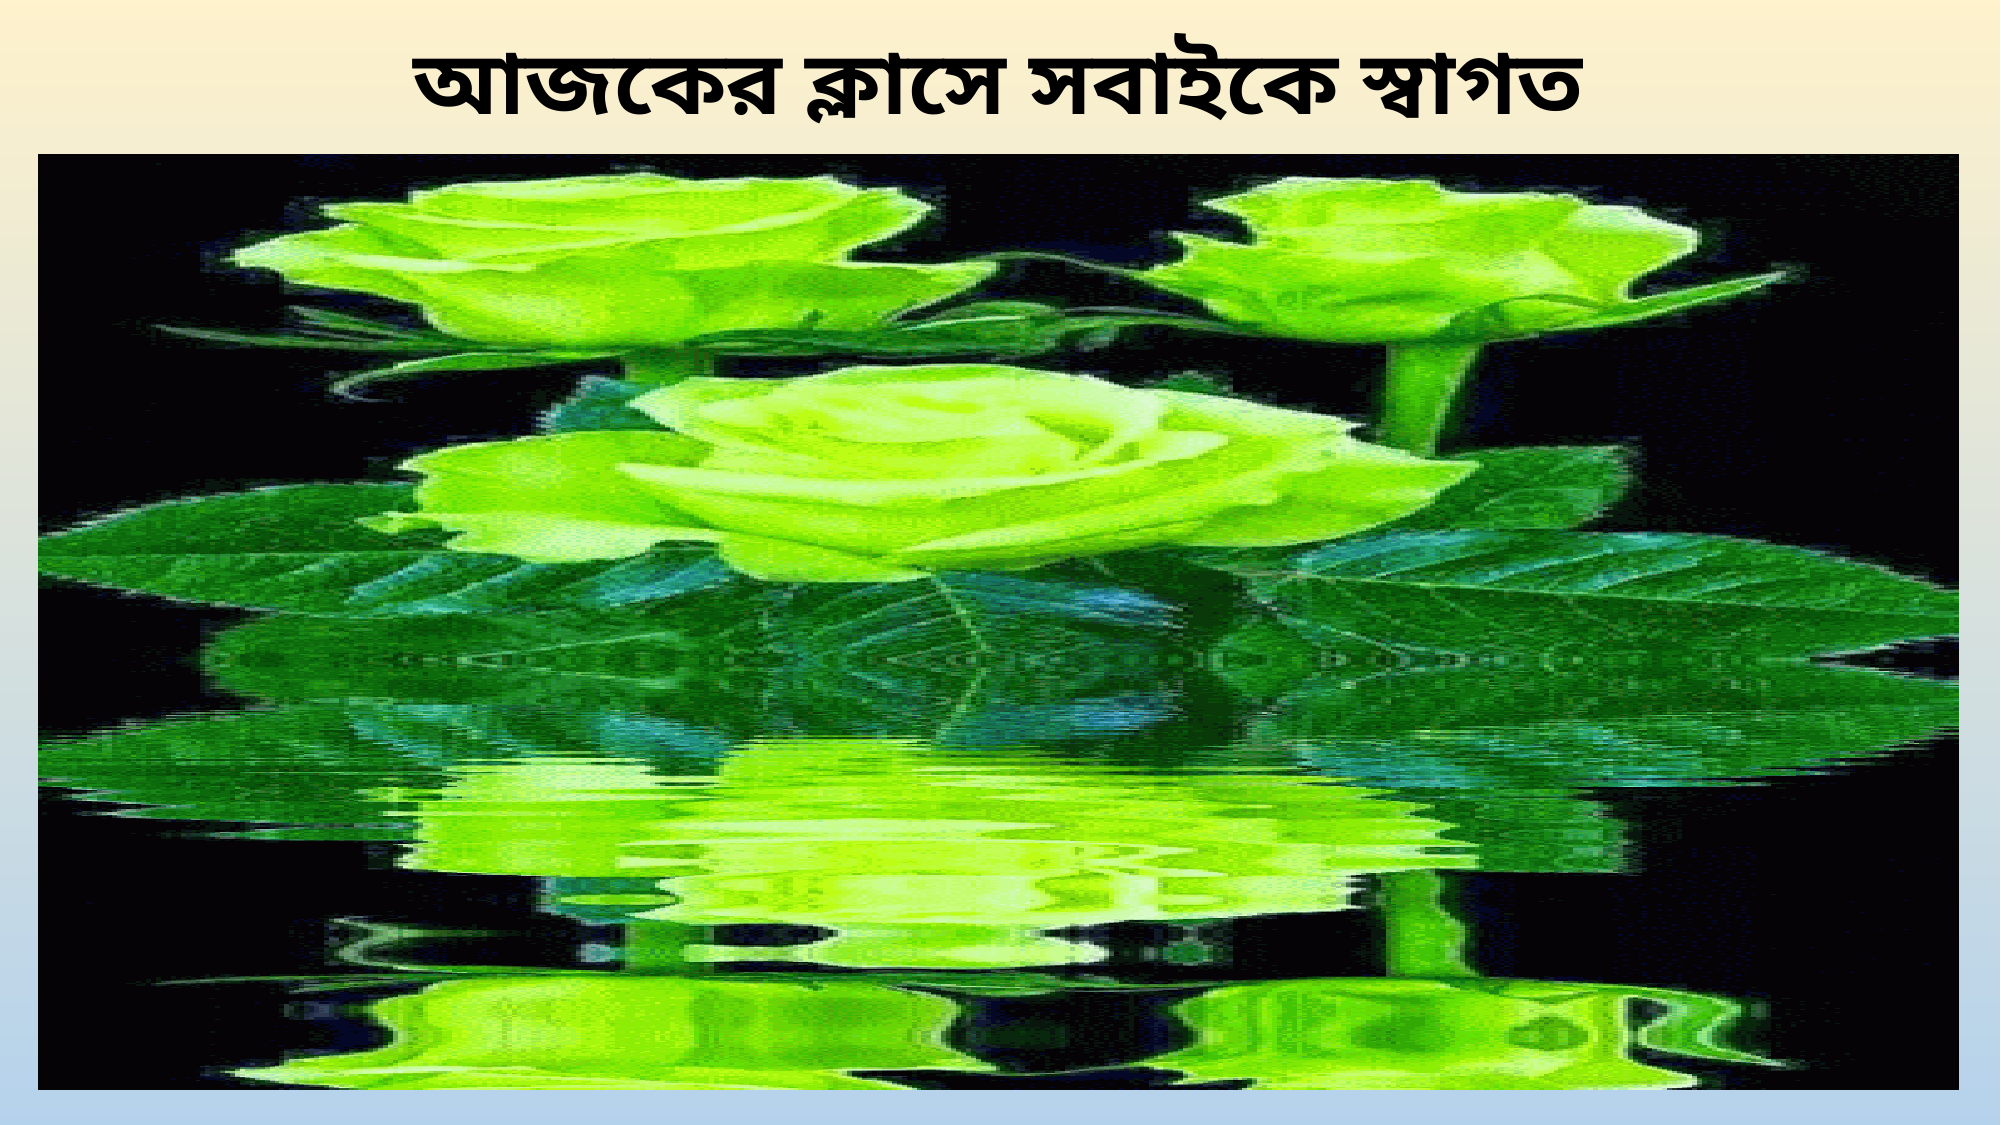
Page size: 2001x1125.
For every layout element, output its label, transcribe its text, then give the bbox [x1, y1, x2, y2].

title আজকের ক্লাসে সবাইকে স্বাগত [38, 29, 1959, 142]
picture [37, 154, 1959, 1090]
